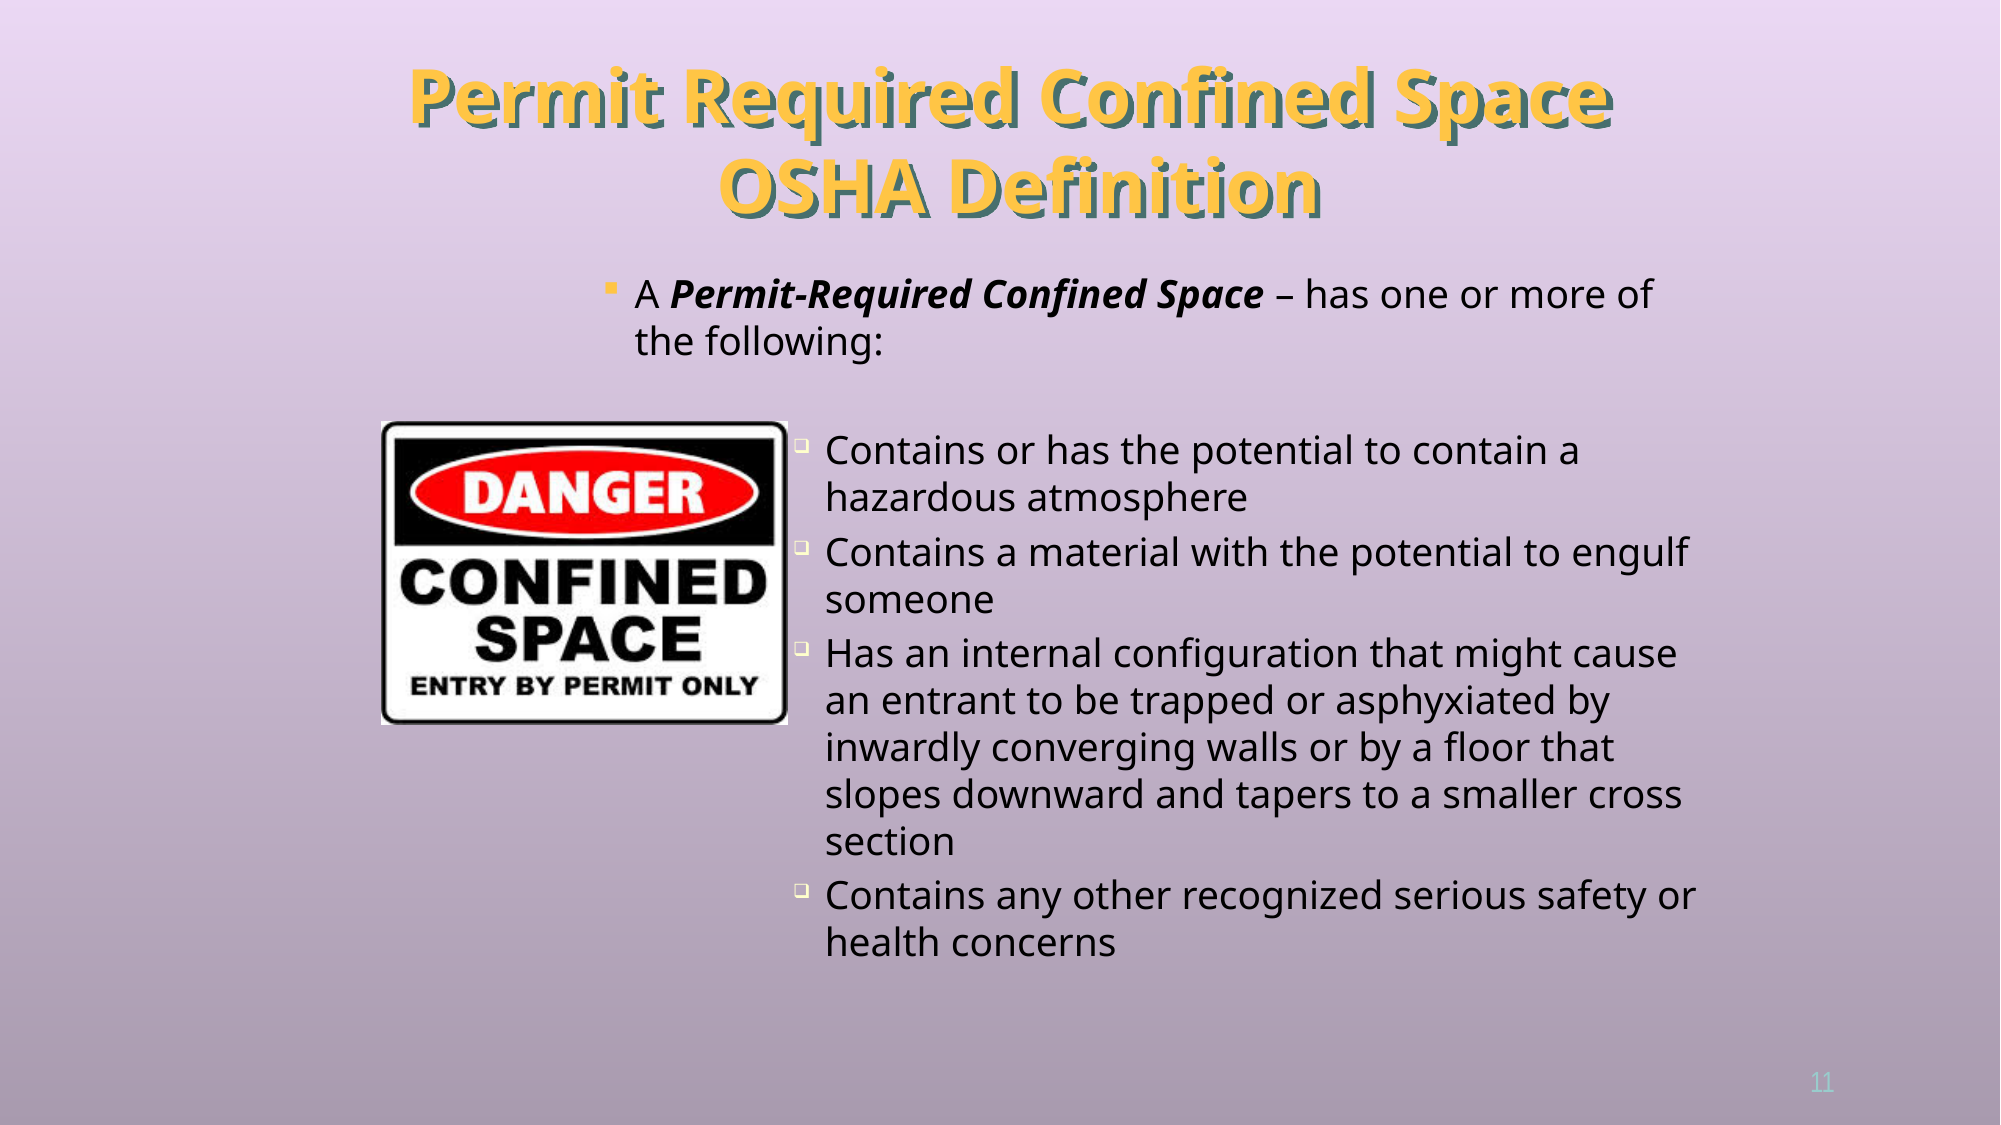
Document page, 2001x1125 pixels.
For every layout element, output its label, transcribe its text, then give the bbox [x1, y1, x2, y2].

list A Permit-Required Confined Space – has one or more of the following: Contains or has the potential to contain a hazardous atmosphere Contains a material with the potential to engulf someone Has an internal configuration that might cause an entrant to be trapped or asphyxiated by inwardly converging walls or by a floor that slopes downward and tapers to a smaller cross section Contains any other recognized serious safety or health concerns [587, 262, 1725, 975]
picture [380, 421, 788, 726]
slide_number 11 [1433, 1030, 1851, 1106]
title Permit Required Confined Space OSHA Definition [324, 45, 1713, 233]
